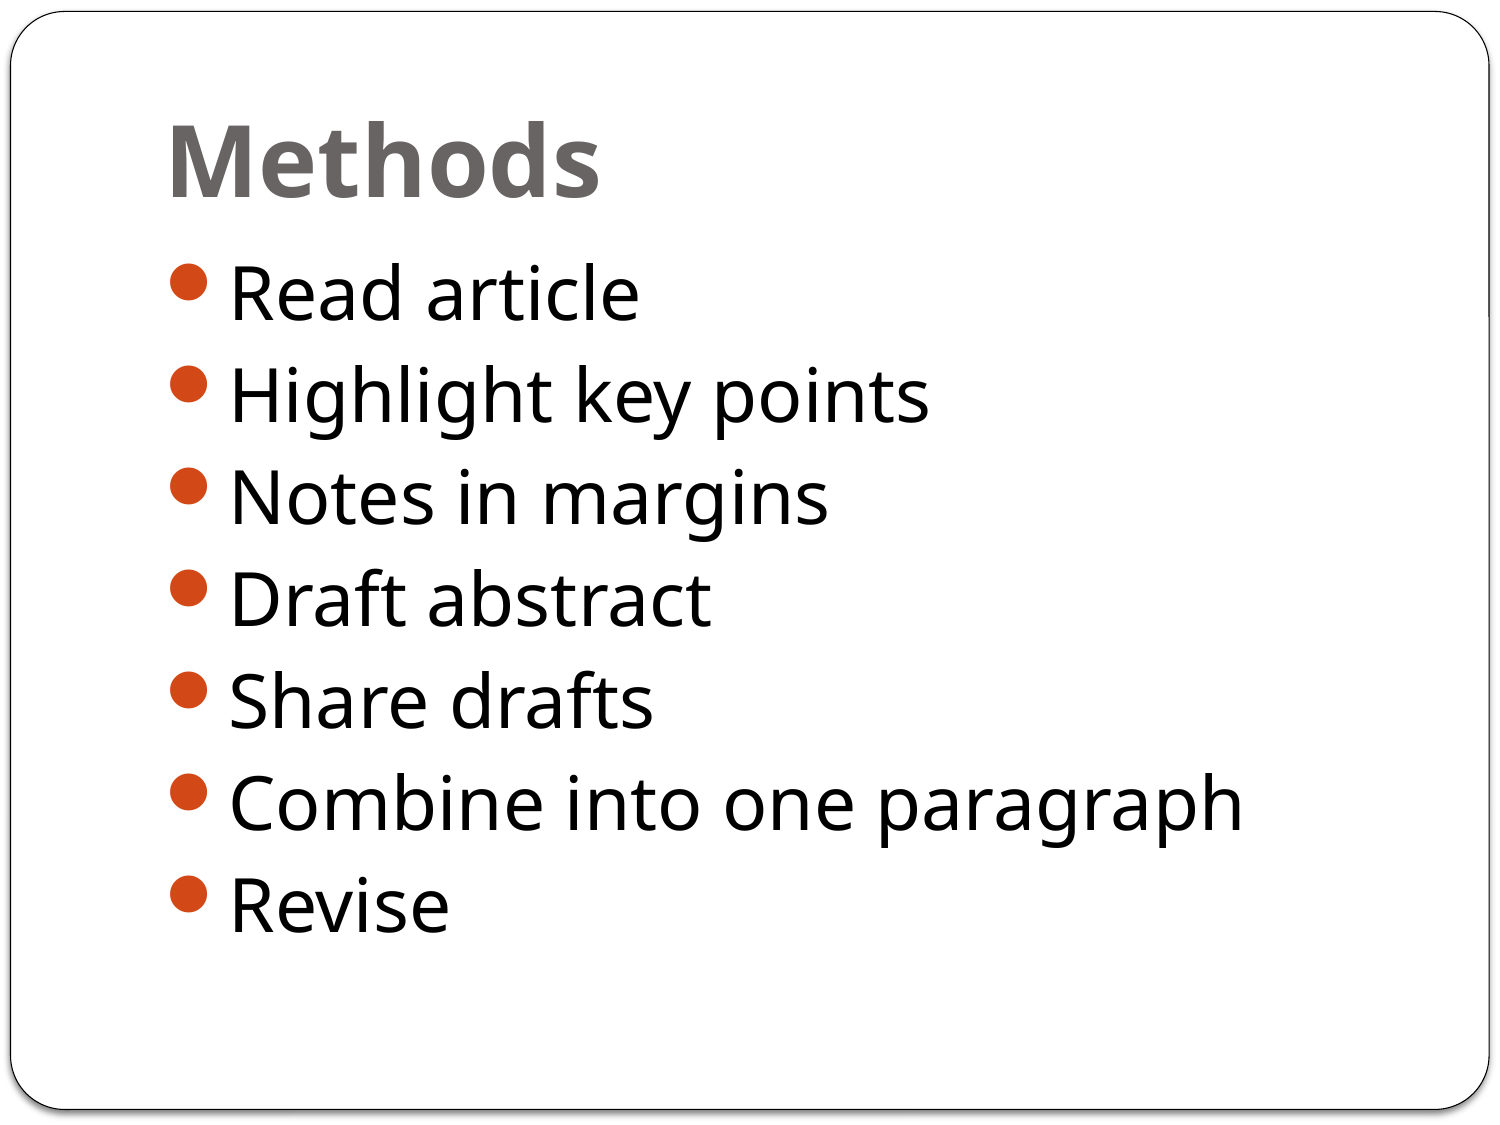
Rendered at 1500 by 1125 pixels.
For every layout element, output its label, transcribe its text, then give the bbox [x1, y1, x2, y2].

title Methods [150, 45, 1425, 233]
list Read article Highlight key points Notes in margins Draft abstract Share drafts Combine into one paragraph Revise [150, 237, 1425, 988]
